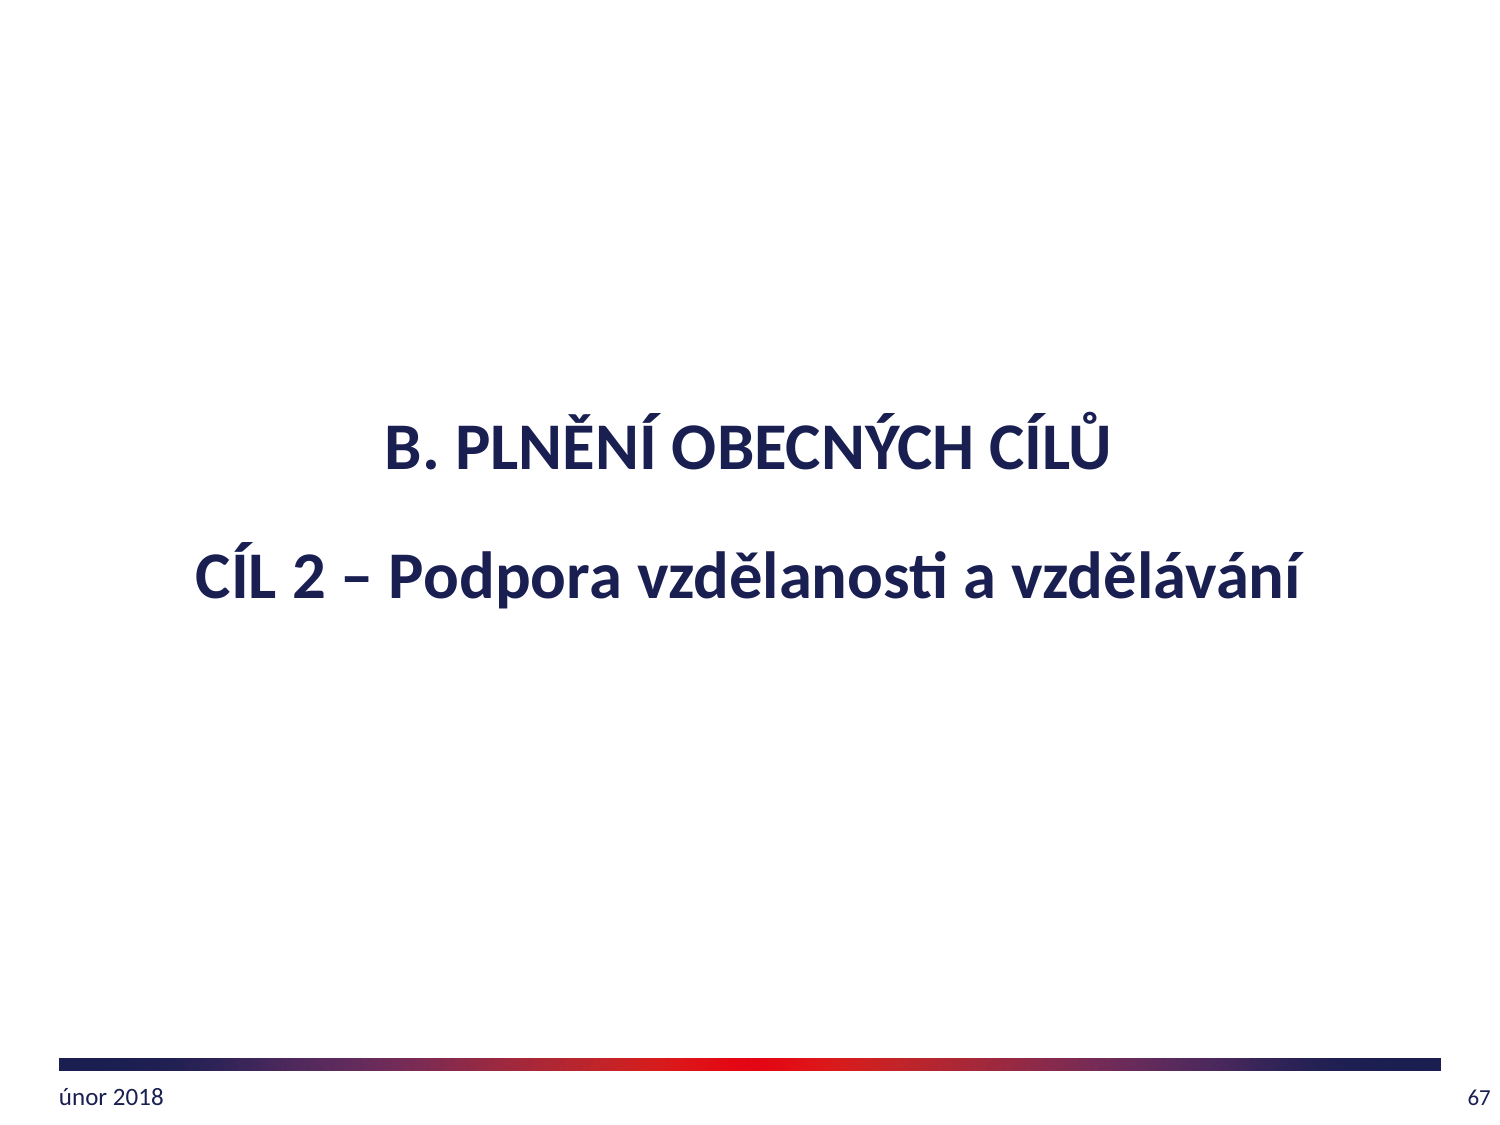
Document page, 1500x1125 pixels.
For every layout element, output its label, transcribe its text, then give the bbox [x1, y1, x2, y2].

slide_number 67 [1452, 1075, 1500, 1118]
picture [58, 1057, 1442, 1071]
text_box únor 2018 [59, 1078, 471, 1118]
text_box B. PLNĚNÍ OBECNÝCH CÍLŮ CÍL 2 – Podpora vzdělanosti a vzdělávání [59, 326, 1439, 705]
